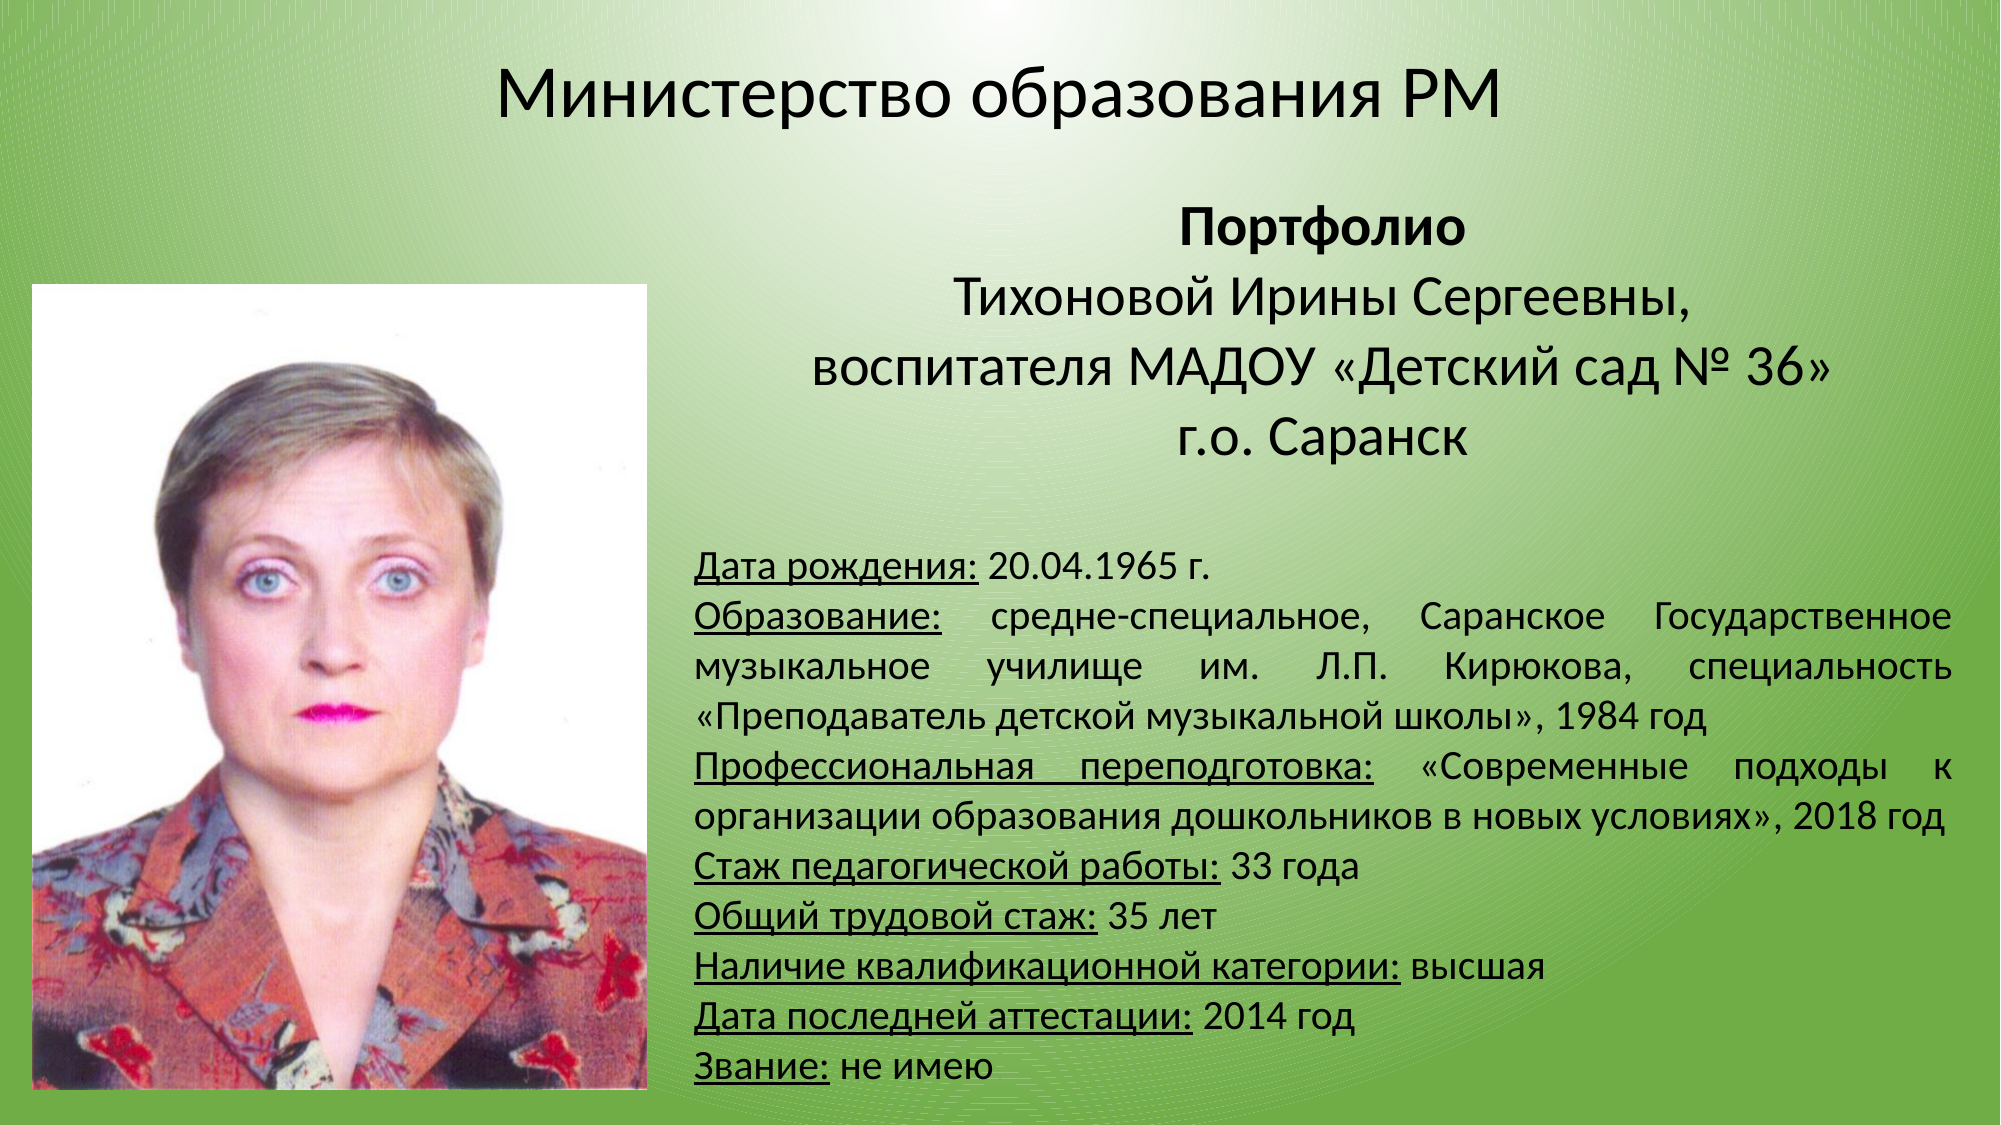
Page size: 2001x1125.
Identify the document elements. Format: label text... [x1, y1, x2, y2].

text_box Министерство образования РМ [480, 35, 1520, 140]
text_box Портфолио Тихоновой Ирины Сергеевны, воспитателя МАДОУ «Детский сад № 36» г.о. Саранск Дата рождения: 20.04.1965 г. Образование: средне-специальное, Саранское Государственное музыкальное училище им. Л.П. Кирюкова, специальность «Преподаватель детской музыкальной школы», 1984 год Профессиональная переподготовка: «Современные подходы к организации образования дошкольников в новых условиях», 2018 год Стаж педагогической работы: 33 года Общий трудовой стаж: 35 лет Наличие квалификационной категории: высшая Дата последней аттестации: 2014 год Звание: не имею [678, 180, 1968, 1096]
picture [32, 284, 647, 1090]
